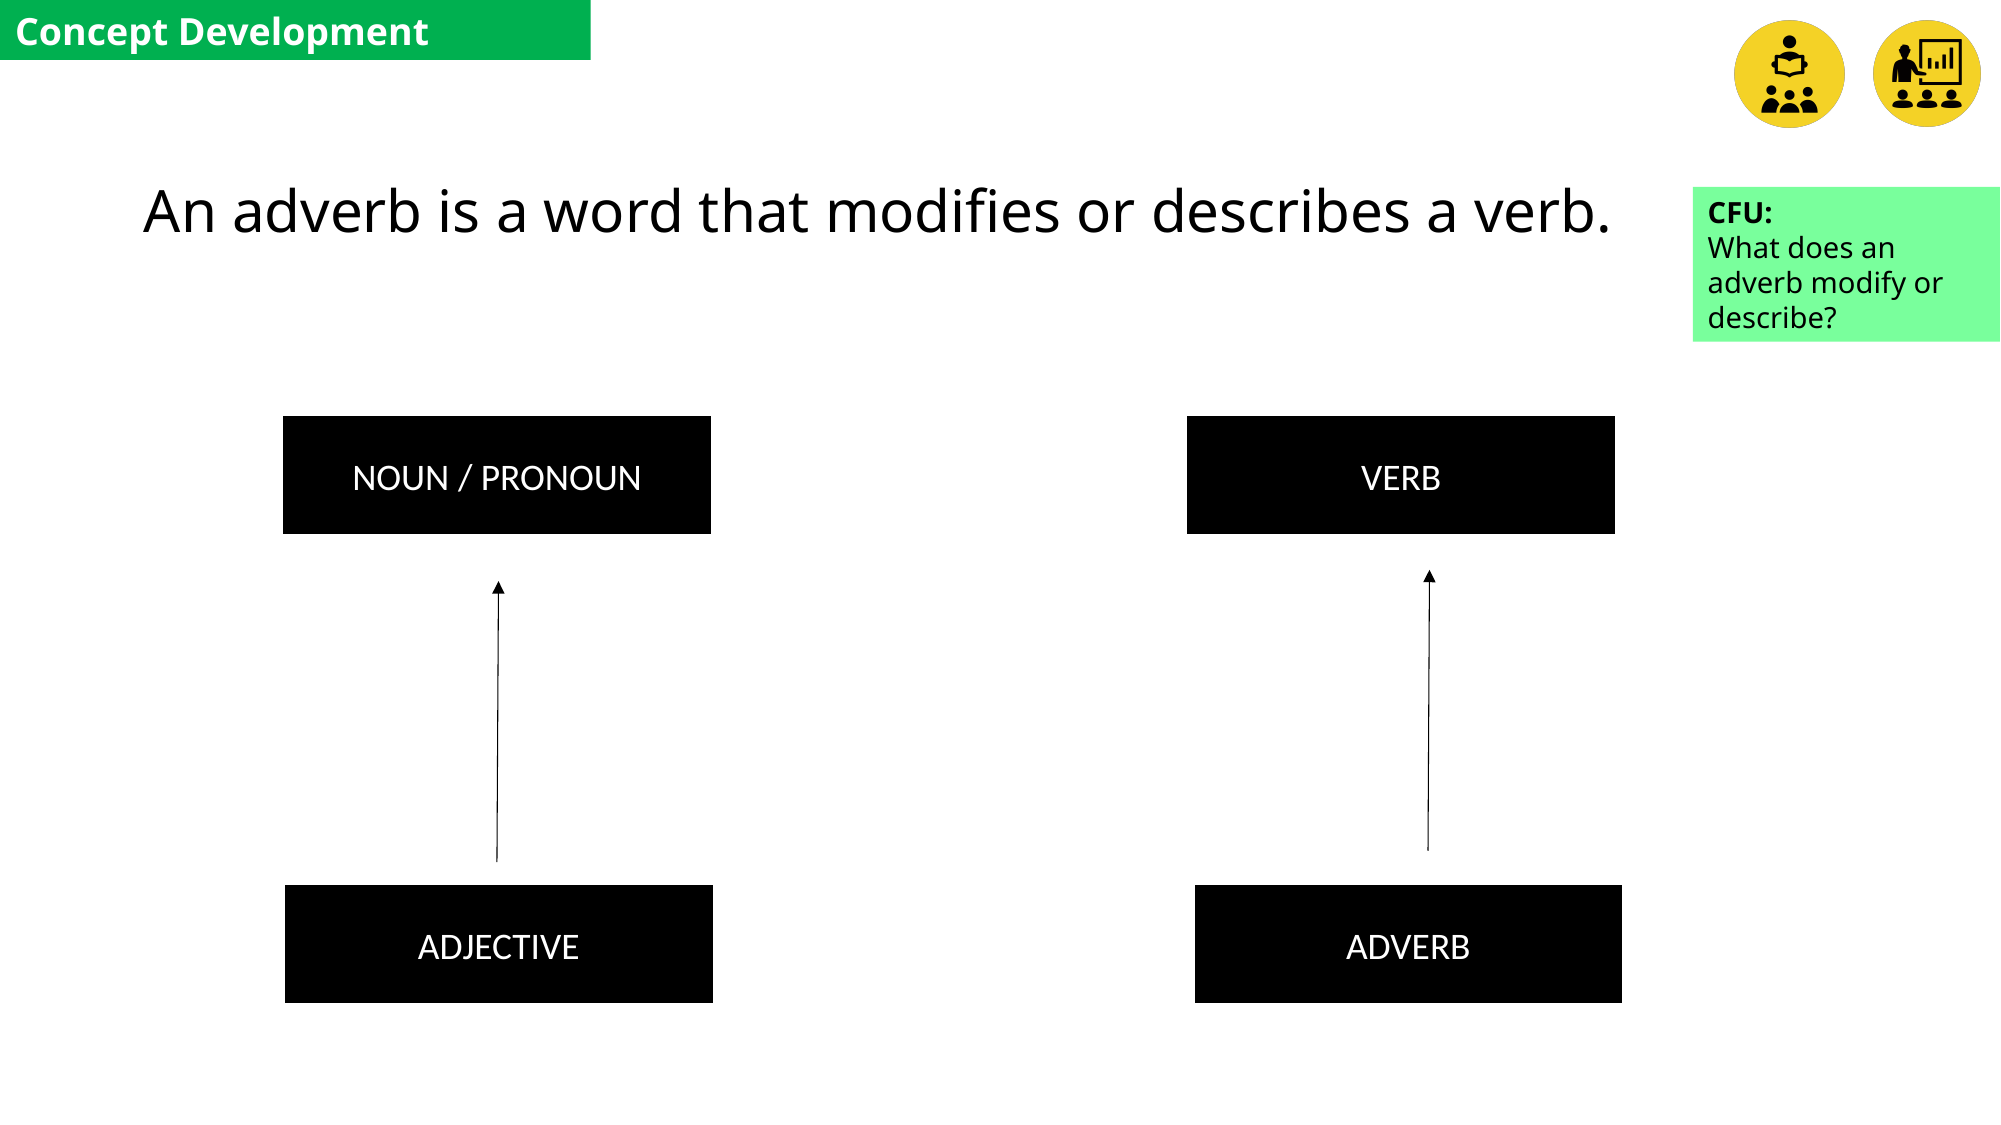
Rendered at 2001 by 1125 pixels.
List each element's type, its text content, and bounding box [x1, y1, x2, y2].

picture [1732, 18, 1847, 130]
text_box VERB [1187, 416, 1615, 534]
text_box An adverb is a word that modifies or describes a verb. [128, 166, 1645, 547]
text_box CFU: What does an adverb modify or describe? [1692, 186, 2000, 342]
text_box NOUN / PRONOUN [283, 416, 711, 534]
text_box Concept Development [0, 0, 591, 60]
picture [1871, 18, 1983, 129]
text_box ADJECTIVE [285, 885, 713, 1003]
text_box ADVERB [1195, 885, 1622, 1003]
